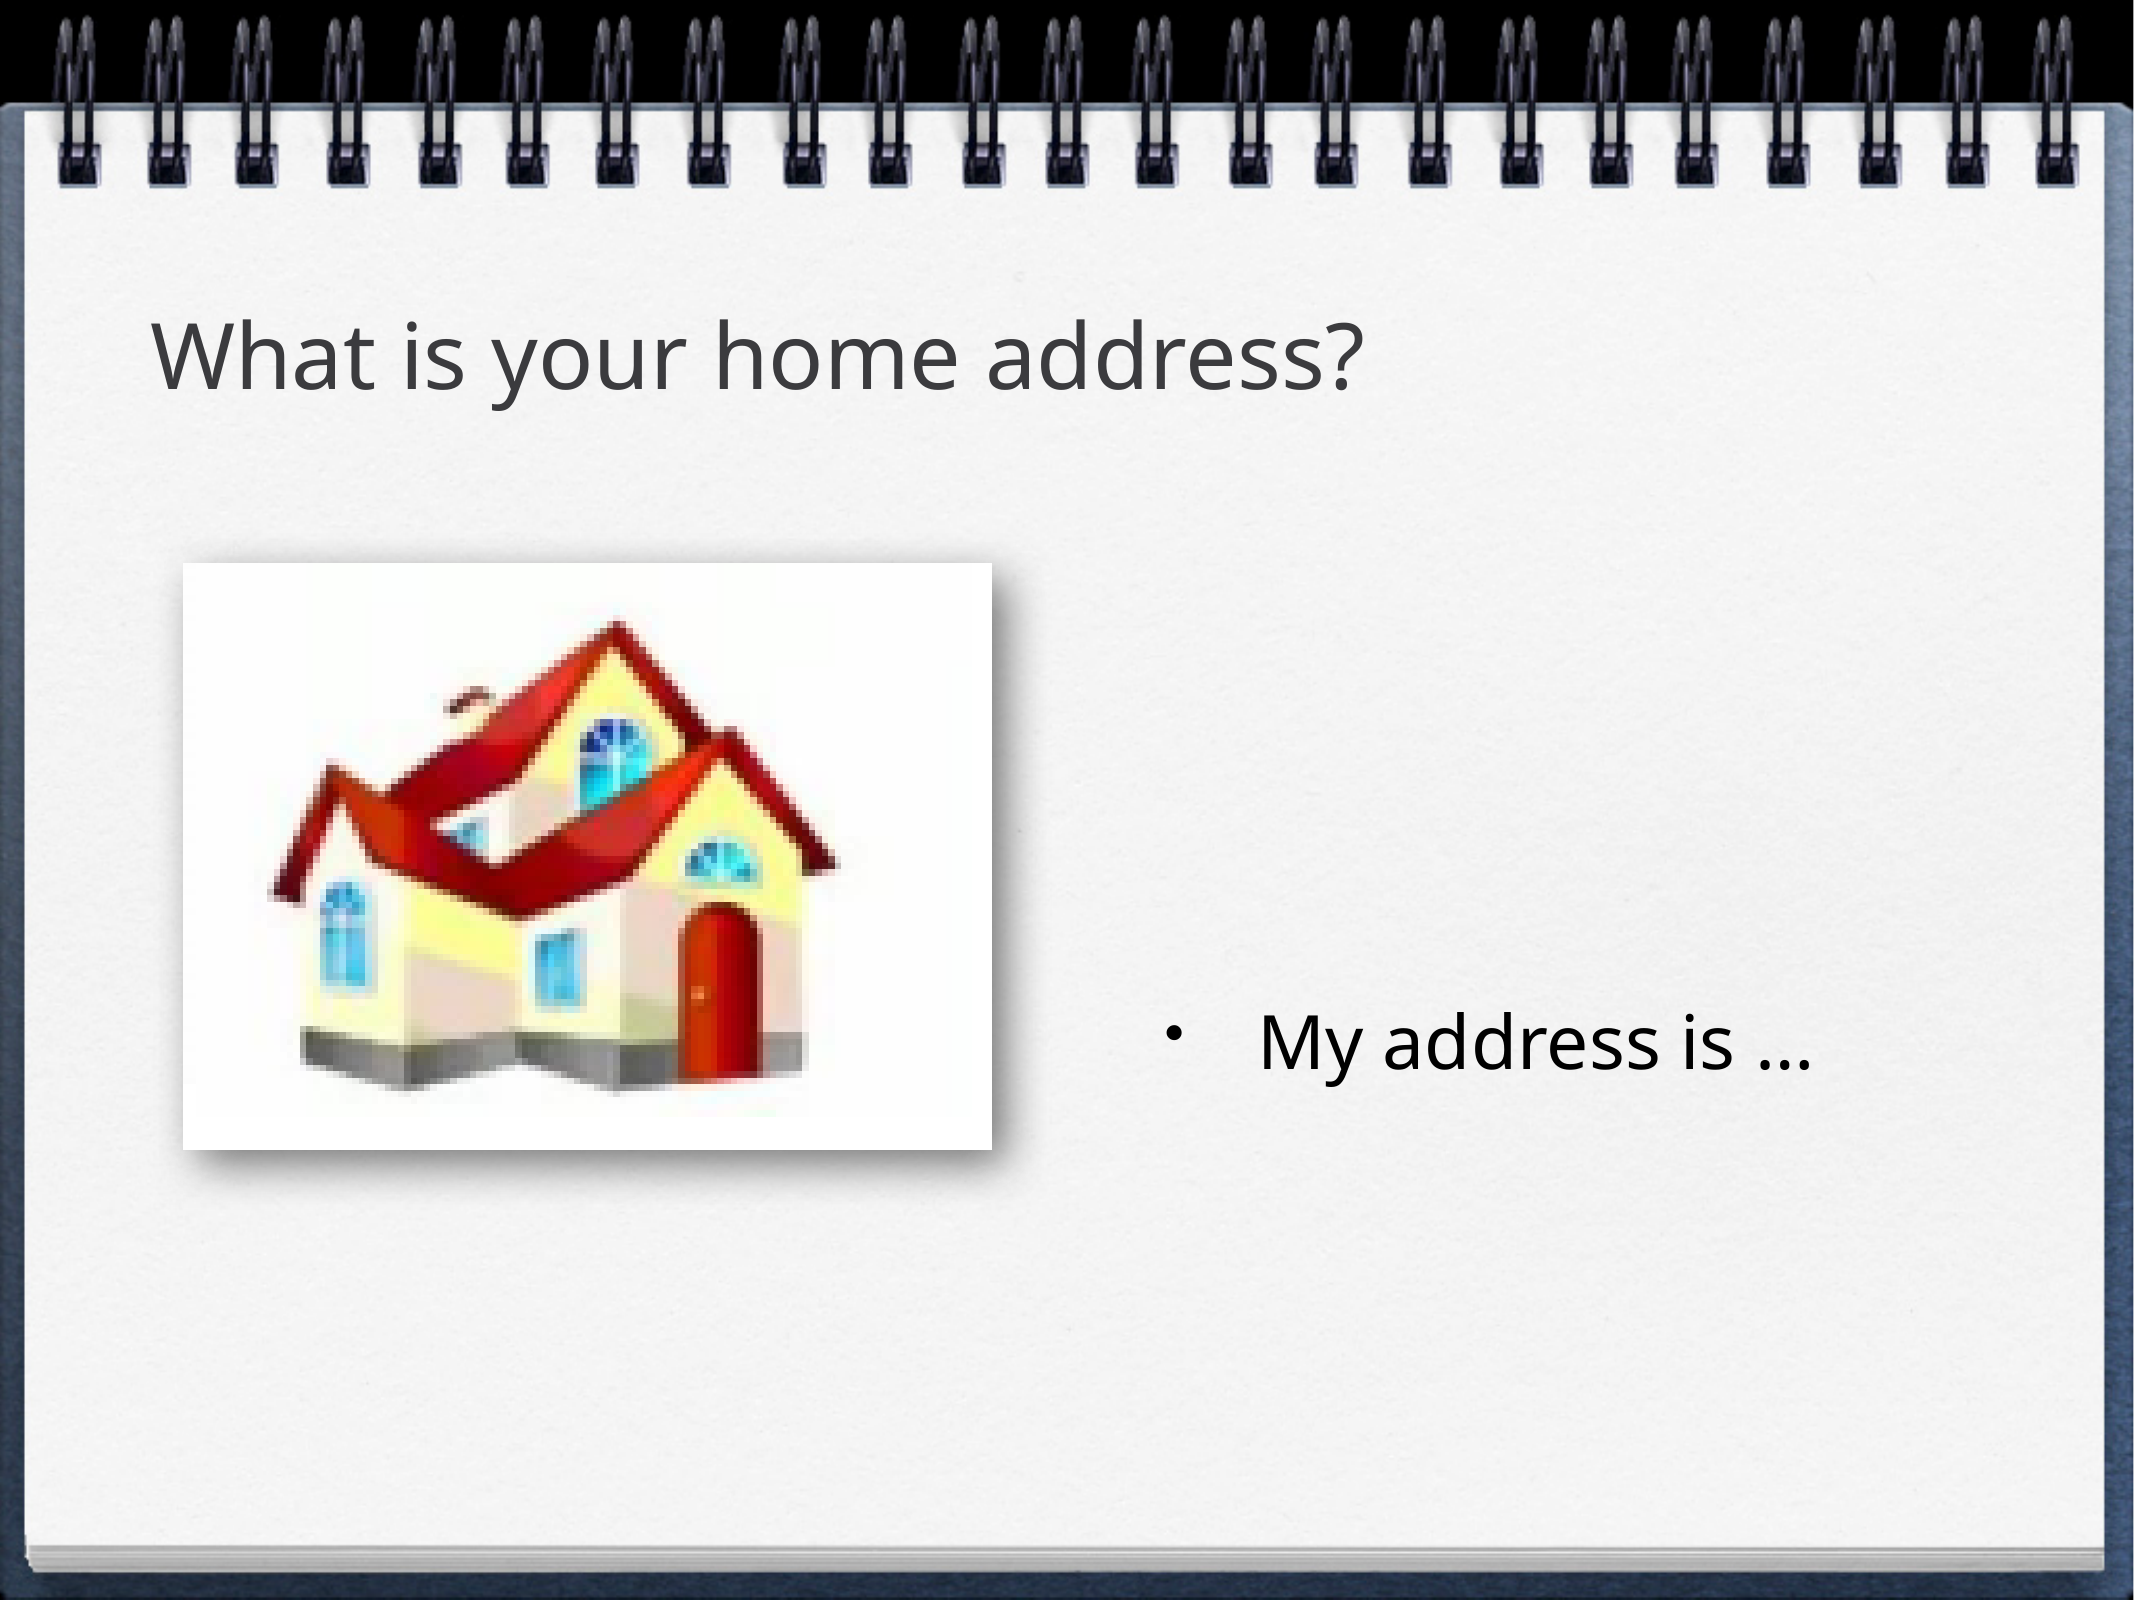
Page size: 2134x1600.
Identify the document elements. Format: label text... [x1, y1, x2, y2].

list My address is … [1129, 575, 2055, 1505]
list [182, 562, 992, 1151]
title What is your home address? [141, 212, 1825, 494]
picture [0, 0, 2134, 1600]
